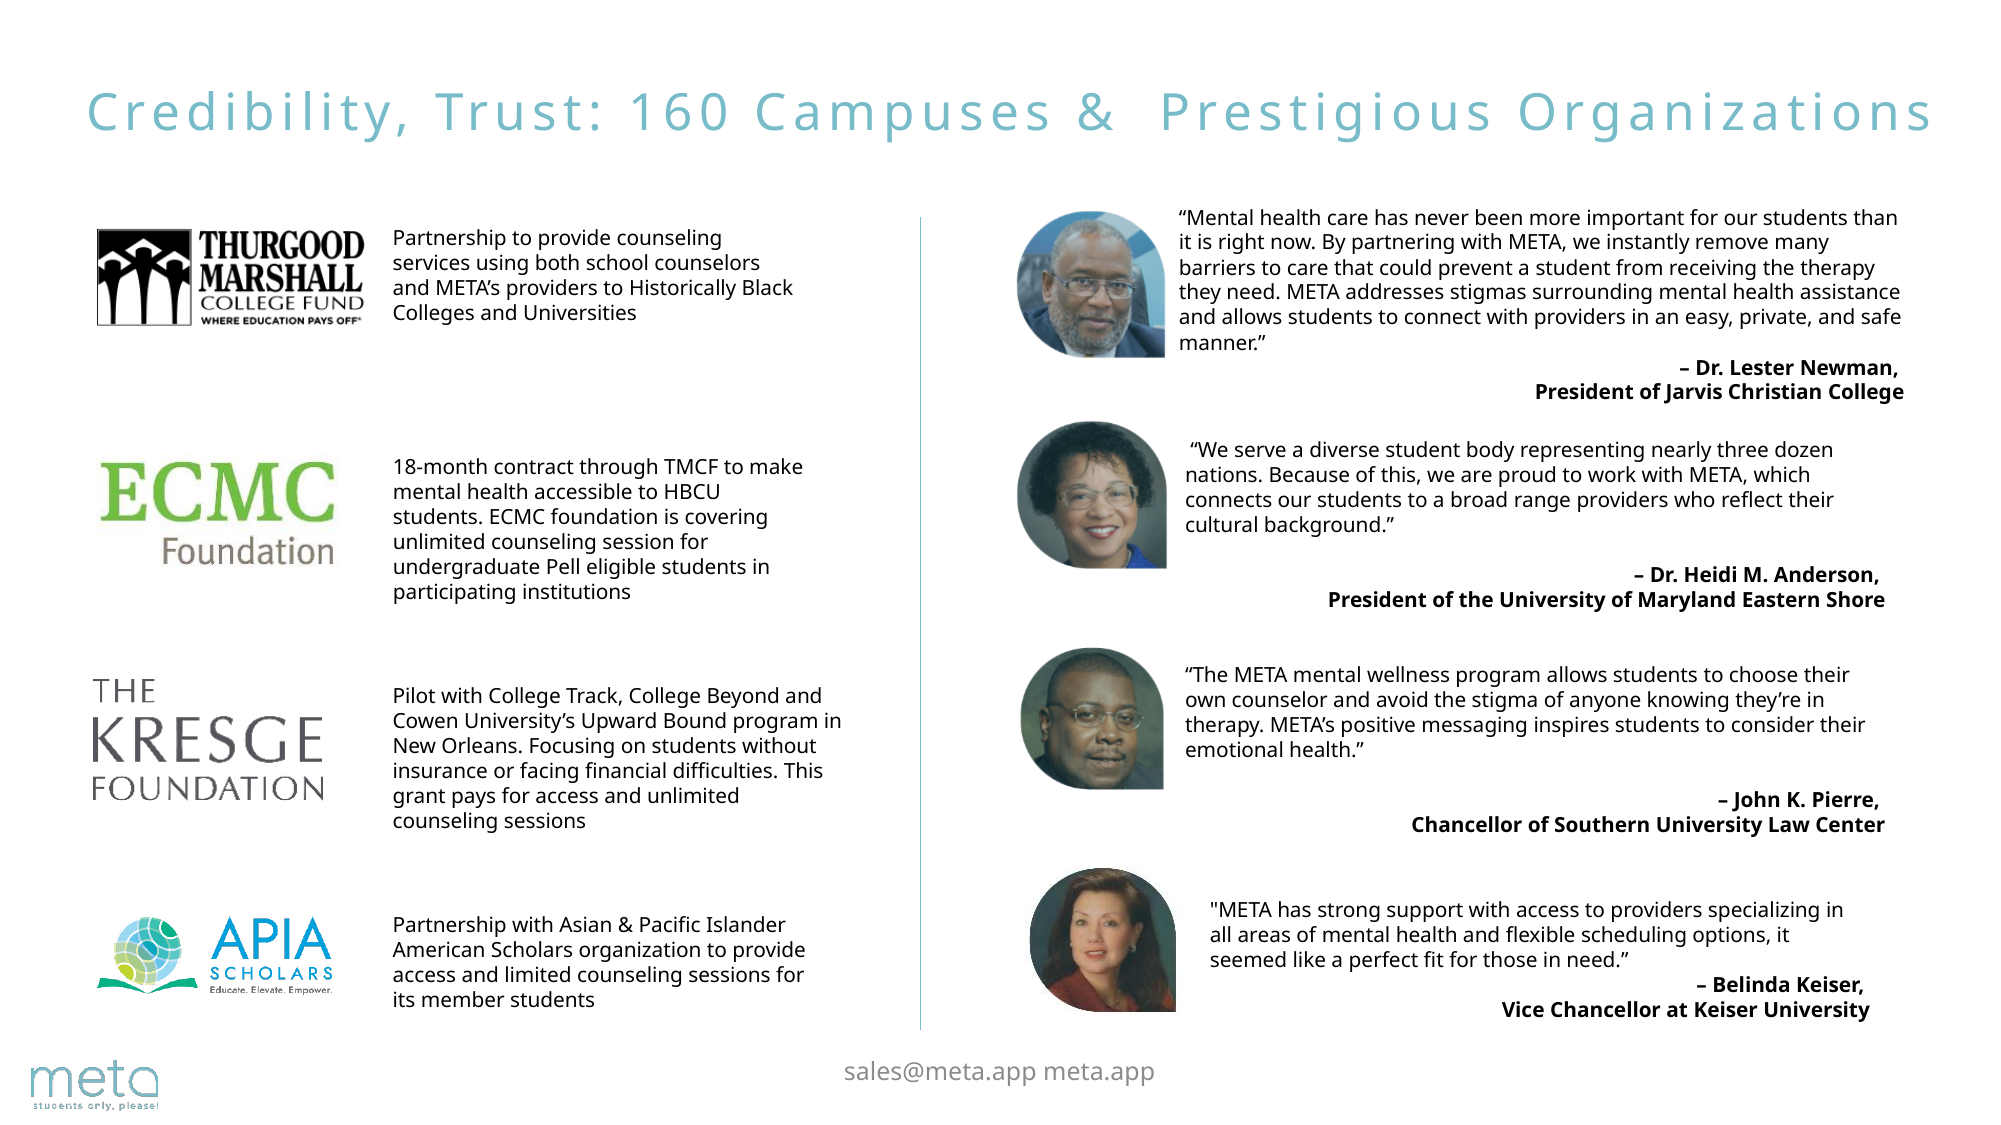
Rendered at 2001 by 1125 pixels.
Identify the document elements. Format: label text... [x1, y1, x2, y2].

picture [308, 931, 317, 942]
text_box 18-month contract through TMCF to make mental health accessible to HBCU students. ECMC foundation is covering unlimited counseling session for undergraduate Pell eligible students in participating institutions [378, 446, 824, 611]
text_box Partnership to provide counseling services using both school counselors and META’s providers to Historically Black Colleges and Universities [378, 217, 810, 332]
text_box “We serve a diverse student body representing nearly three dozen nations. Because of this, we are proud to work with META, which connects our students to a broad range providers who reflect their cultural background.” – Dr. Heidi M. Anderson, President of the University of Maryland Eastern Shore [1170, 429, 1900, 620]
picture [30, 1059, 159, 1113]
picture [999, 406, 1185, 584]
title Credibility, Trust: 160 Campuses & Prestigious Organizations [71, 60, 1959, 167]
picture [90, 677, 325, 802]
picture [999, 196, 1183, 373]
picture [97, 916, 332, 995]
text_box “The META mental wellness program allows students to choose their own counselor and avoid the stigma of anyone knowing they’re in therapy. META’s positive messaging inspires students to consider their emotional health.” – John K. Pierre, Chancellor of Southern University Law Center [1170, 654, 1900, 845]
text_box Pilot with College Track, College Beyond and Cowen University’s Upward Bound program in New Orleans. Focusing on students without insurance or facing financial difficulties. This grant pays for access and unlimited counseling sessions [378, 675, 860, 840]
picture [97, 228, 365, 326]
picture [1003, 631, 1181, 802]
footer sales@meta.app meta.app [662, 1042, 1338, 1103]
text_box “Mental health care has never been more important for our students than it is right now. By partnering with META, we instantly remove many barriers to care that could prevent a student from receiving the therapy they need. META addresses stigmas surrounding mental health assistance and allows students to connect with providers in an easy, private, and safe manner.” – Dr. Lester Newman, President of Jarvis Christian College [1164, 196, 1919, 412]
picture [80, 454, 365, 571]
text_box "META has strong support with access to providers specializing in all areas of mental health and flexible scheduling options, it seemed like a perfect fit for those in need.” – Belinda Keiser, Vice Chancellor at Keiser University [1195, 888, 1885, 1029]
text_box Partnership with Asian & Pacific Islander American Scholars organization to provide access and limited counseling sessions for its member students [378, 903, 834, 1019]
picture [1024, 867, 1181, 1015]
